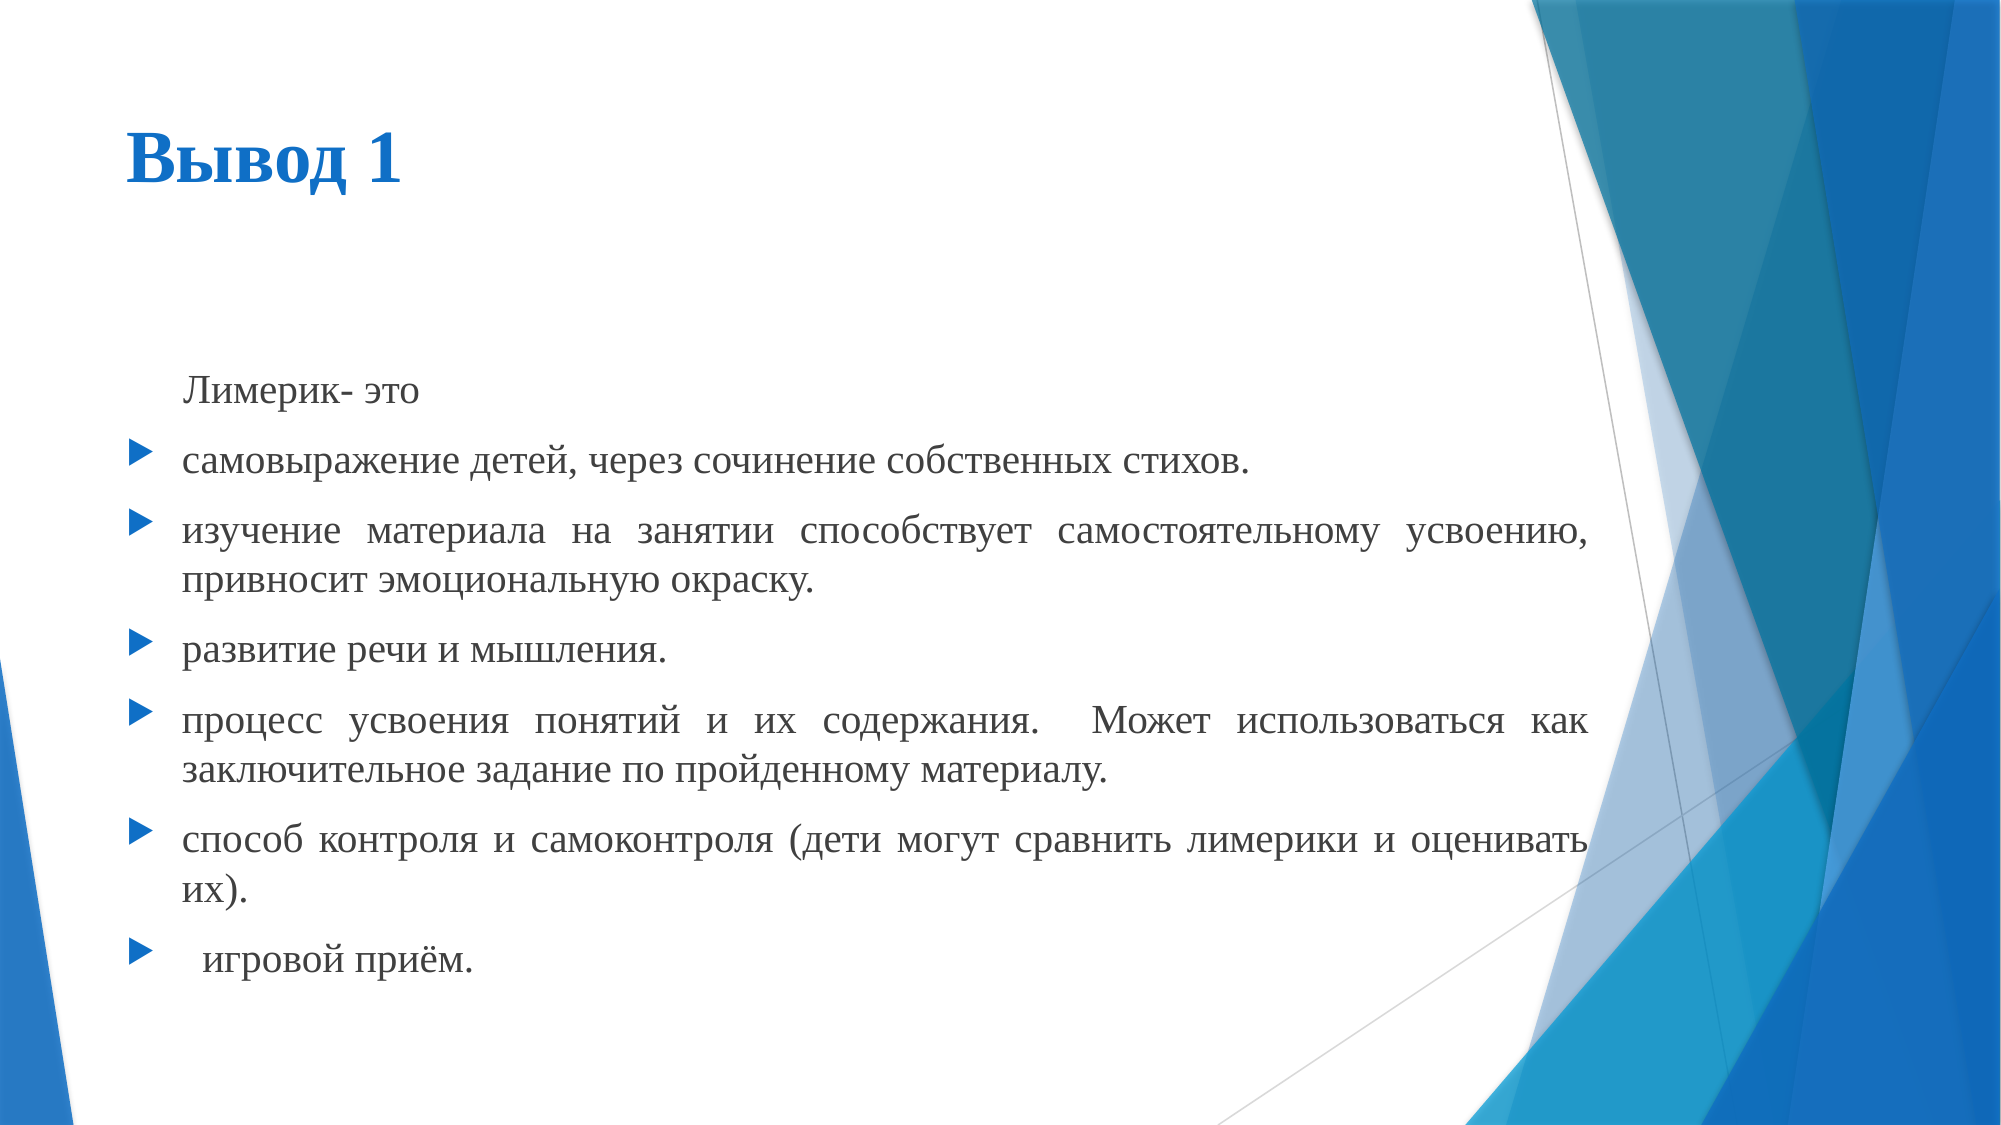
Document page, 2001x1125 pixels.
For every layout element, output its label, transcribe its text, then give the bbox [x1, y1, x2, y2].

list Лимерик- это самовыражение детей, через сочинение собственных стихов. изучение материала на занятии способствует самостоятельному усвоению, привносит эмоциональную окраску. развитие речи и мышления. процесс усвоения понятий и их содержания. Может использоваться как заключительное задание по пройденному материалу. способ контроля и самоконтроля (дети могут сравнить лимерики и оценивать их). игровой приём. [111, 354, 1605, 992]
title Вывод 1 [111, 99, 1522, 317]
